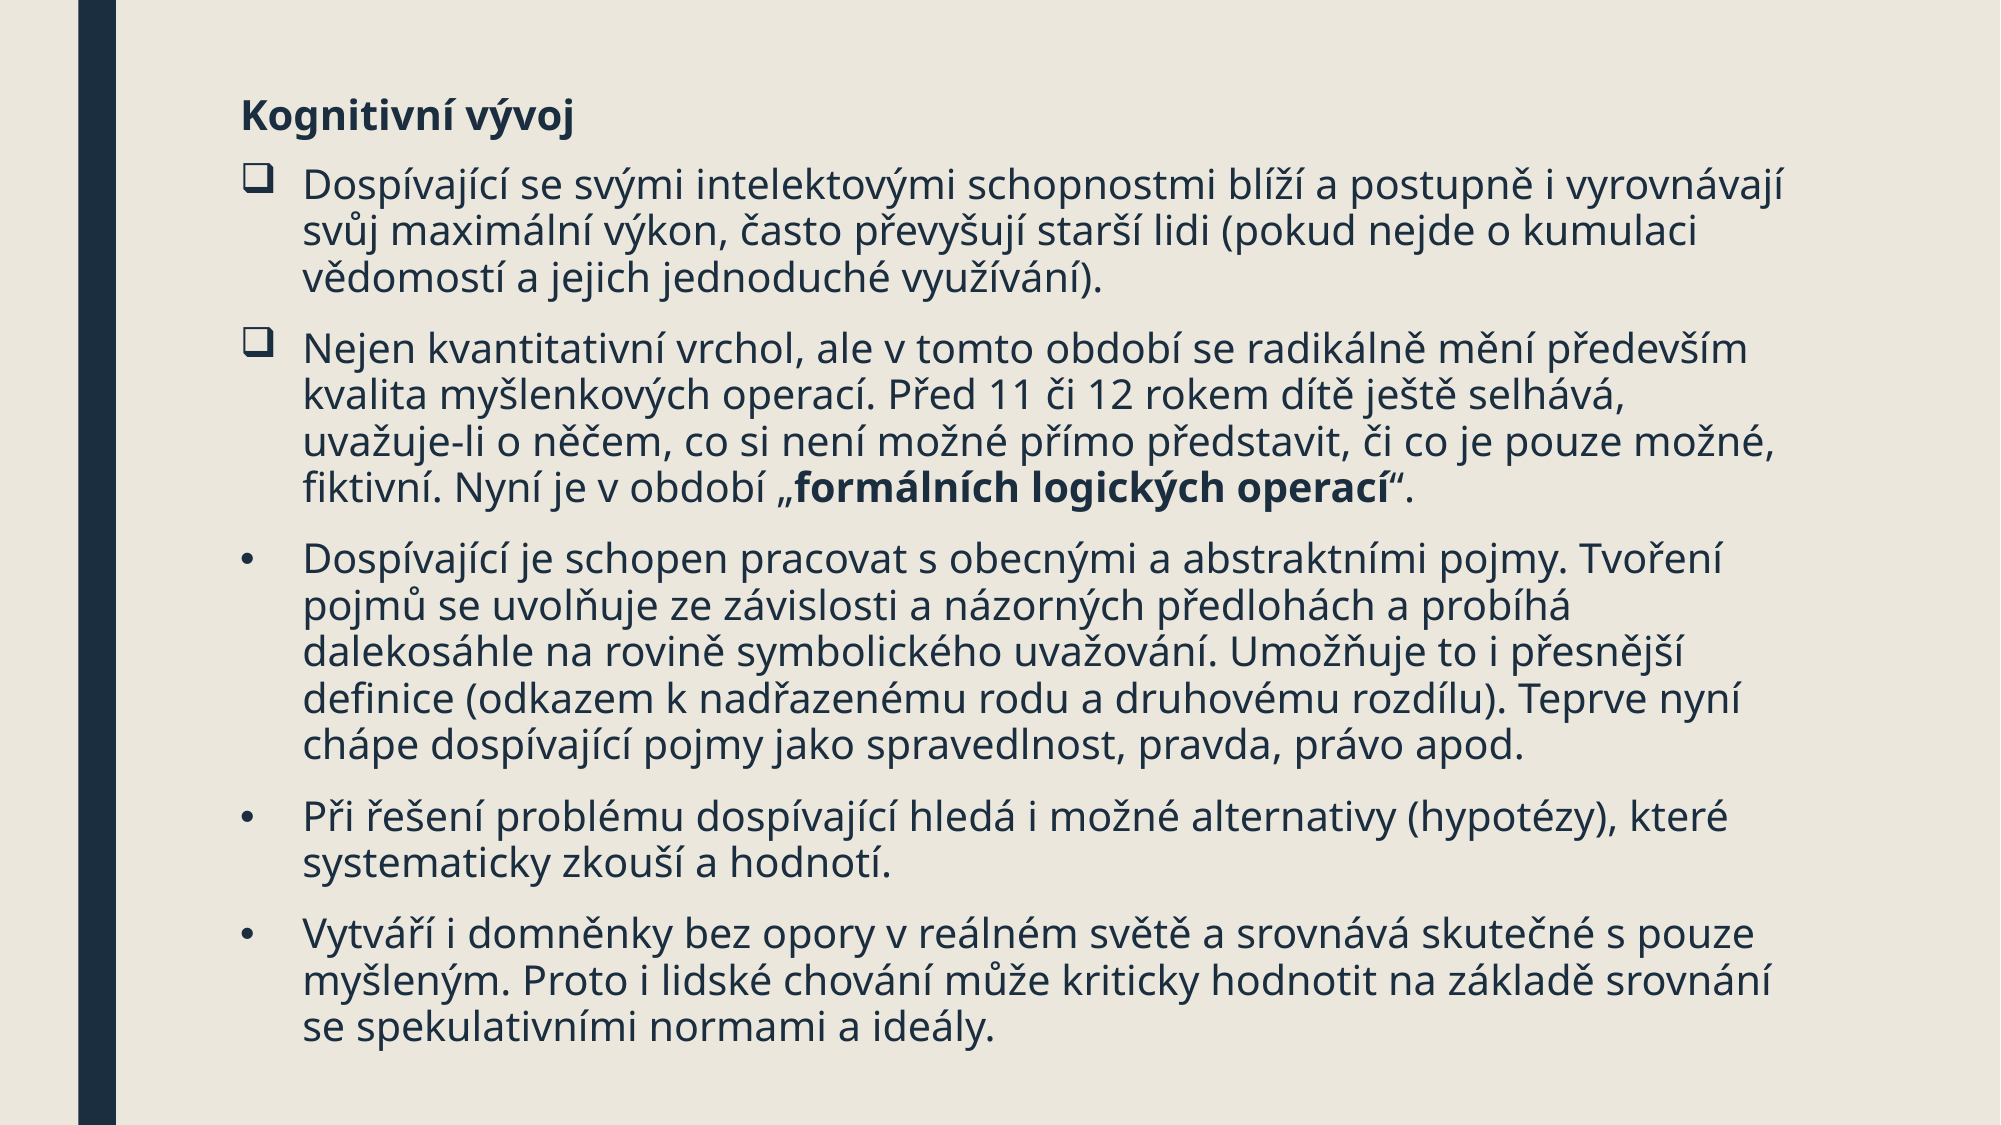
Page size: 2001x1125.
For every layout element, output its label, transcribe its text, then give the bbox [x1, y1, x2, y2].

list Dospívající se svými intelektovými schopnostmi blíží a postupně i vyrovnávají svůj maximální výkon, často převyšují starší lidi (pokud nejde o kumulaci vědomostí a jejich jednoduché využívání). Nejen kvantitativní vrchol, ale v tomto období se radikálně mění především kvalita myšlenkových operací. Před 11 či 12 rokem dítě ještě selhává, uvažuje-li o něčem, co si není možné přímo představit, či co je pouze možné, fiktivní. Nyní je v období „formálních logických operací“. Dospívající je schopen pracovat s obecnými a abstraktními pojmy. Tvoření pojmů se uvolňuje ze závislosti a názorných předlohách a probíhá dalekosáhle na rovině symbolického uvažování. Umožňuje to i přesnější definice (odkazem k nadřazenému rodu a druhovému rozdílu). Teprve nyní chápe dospívající pojmy jako spravedlnost, pravda, právo apod. Při řešení problému dospívající hledá i možné alternativy (hypotézy), které systematicky zkouší a hodnotí. Vytváří i domněnky bez opory v reálném světě a srovnává skutečné s pouze myšleným. Proto i lidské chování může kriticky hodnotit na základě srovnání se spekulativními normami a ideály. [225, 154, 1800, 1063]
title Kognitivní vývoj [225, 87, 1800, 154]
